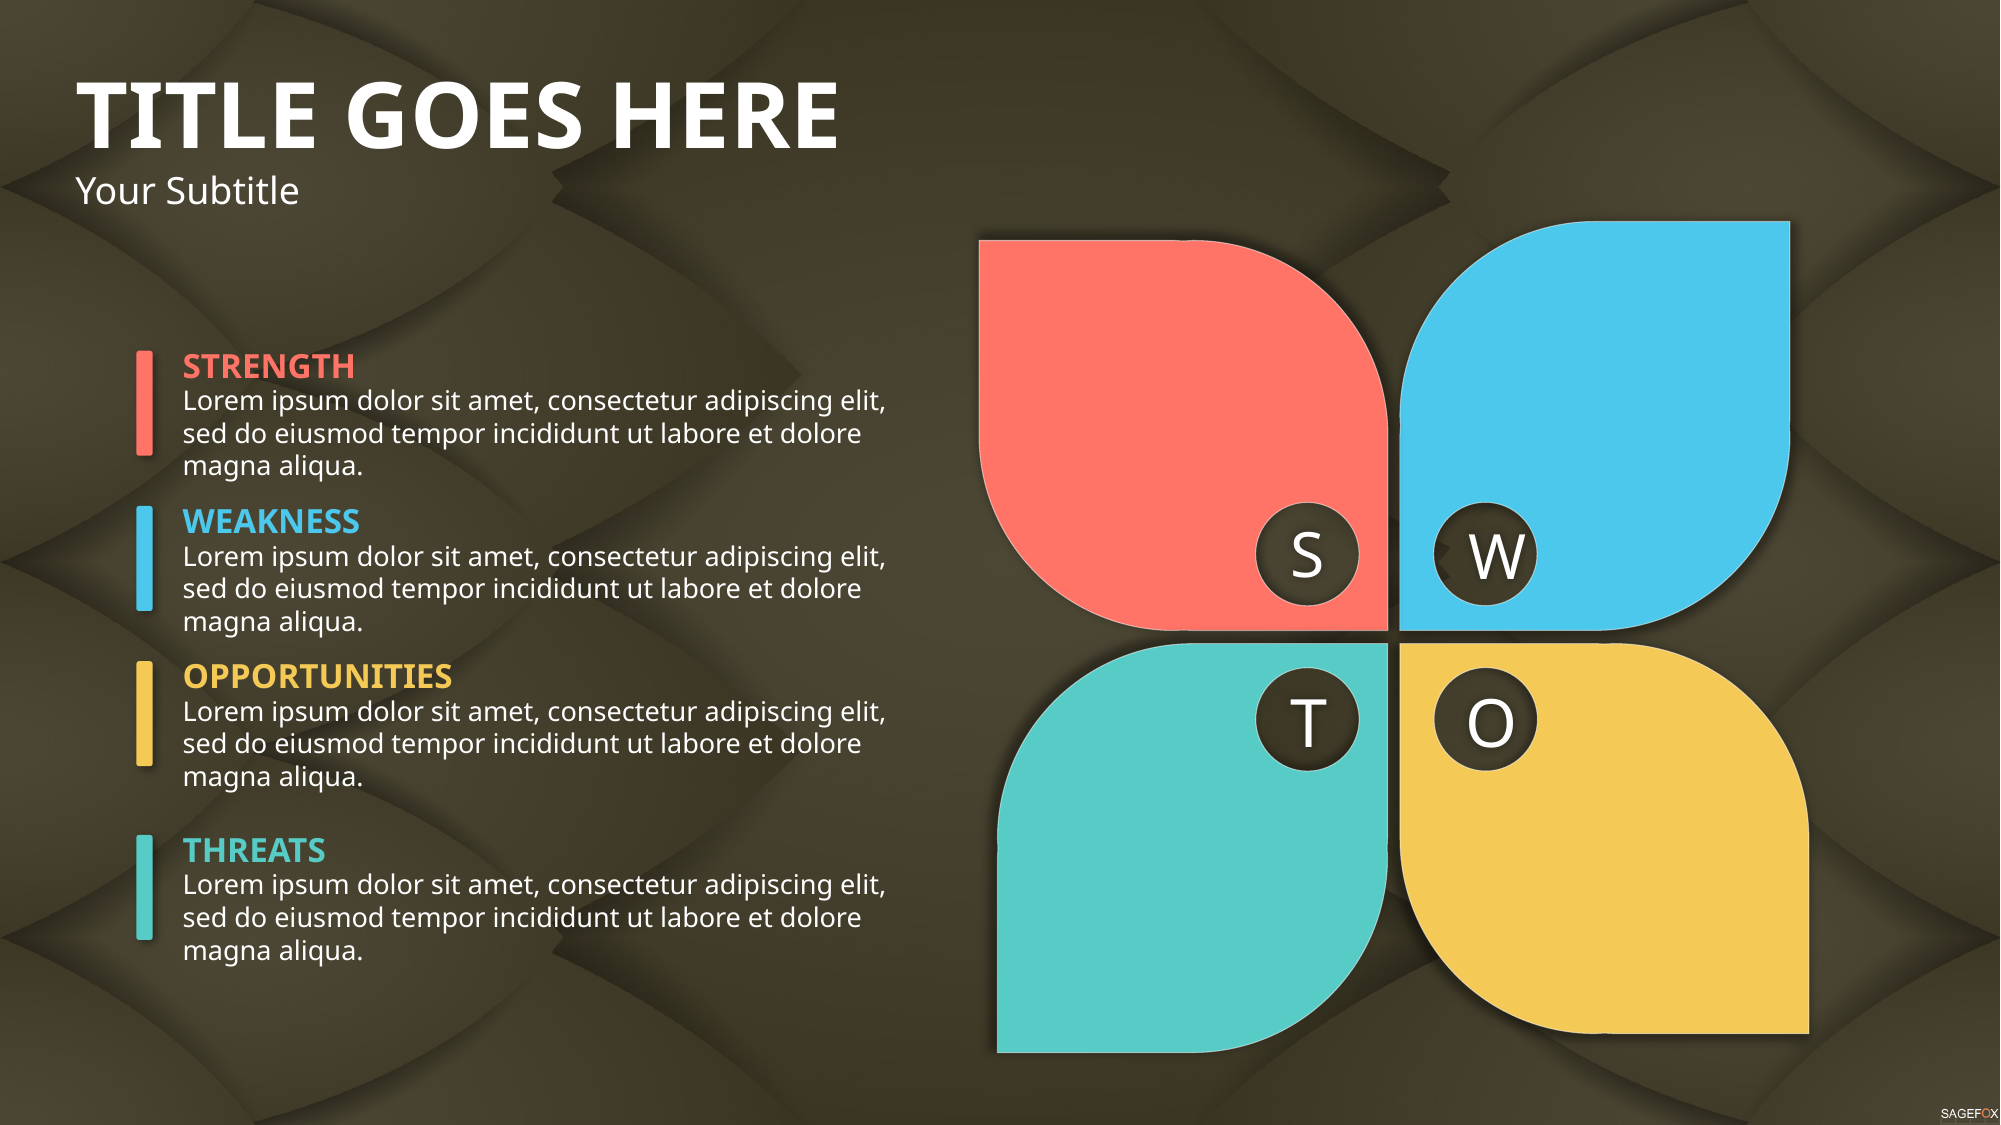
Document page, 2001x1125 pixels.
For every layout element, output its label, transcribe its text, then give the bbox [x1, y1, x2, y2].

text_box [167, 337, 912, 491]
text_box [167, 821, 912, 975]
text_box [135, 504, 154, 613]
text_box O [1436, 674, 1529, 767]
text_box [135, 833, 154, 941]
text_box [167, 647, 912, 801]
text_box S [1261, 506, 1354, 599]
text_box [996, 642, 1389, 1054]
text_box [1400, 220, 1791, 632]
text_box [1398, 642, 1810, 1035]
text_box W [1439, 508, 1532, 601]
text_box T [1261, 674, 1354, 767]
text_box TITLE GOES HERE Your Subtitle [60, 49, 1036, 220]
text_box [978, 239, 1389, 631]
picture [0, 0, 2001, 1125]
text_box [167, 492, 912, 646]
text_box [135, 349, 154, 457]
text_box [135, 660, 154, 768]
